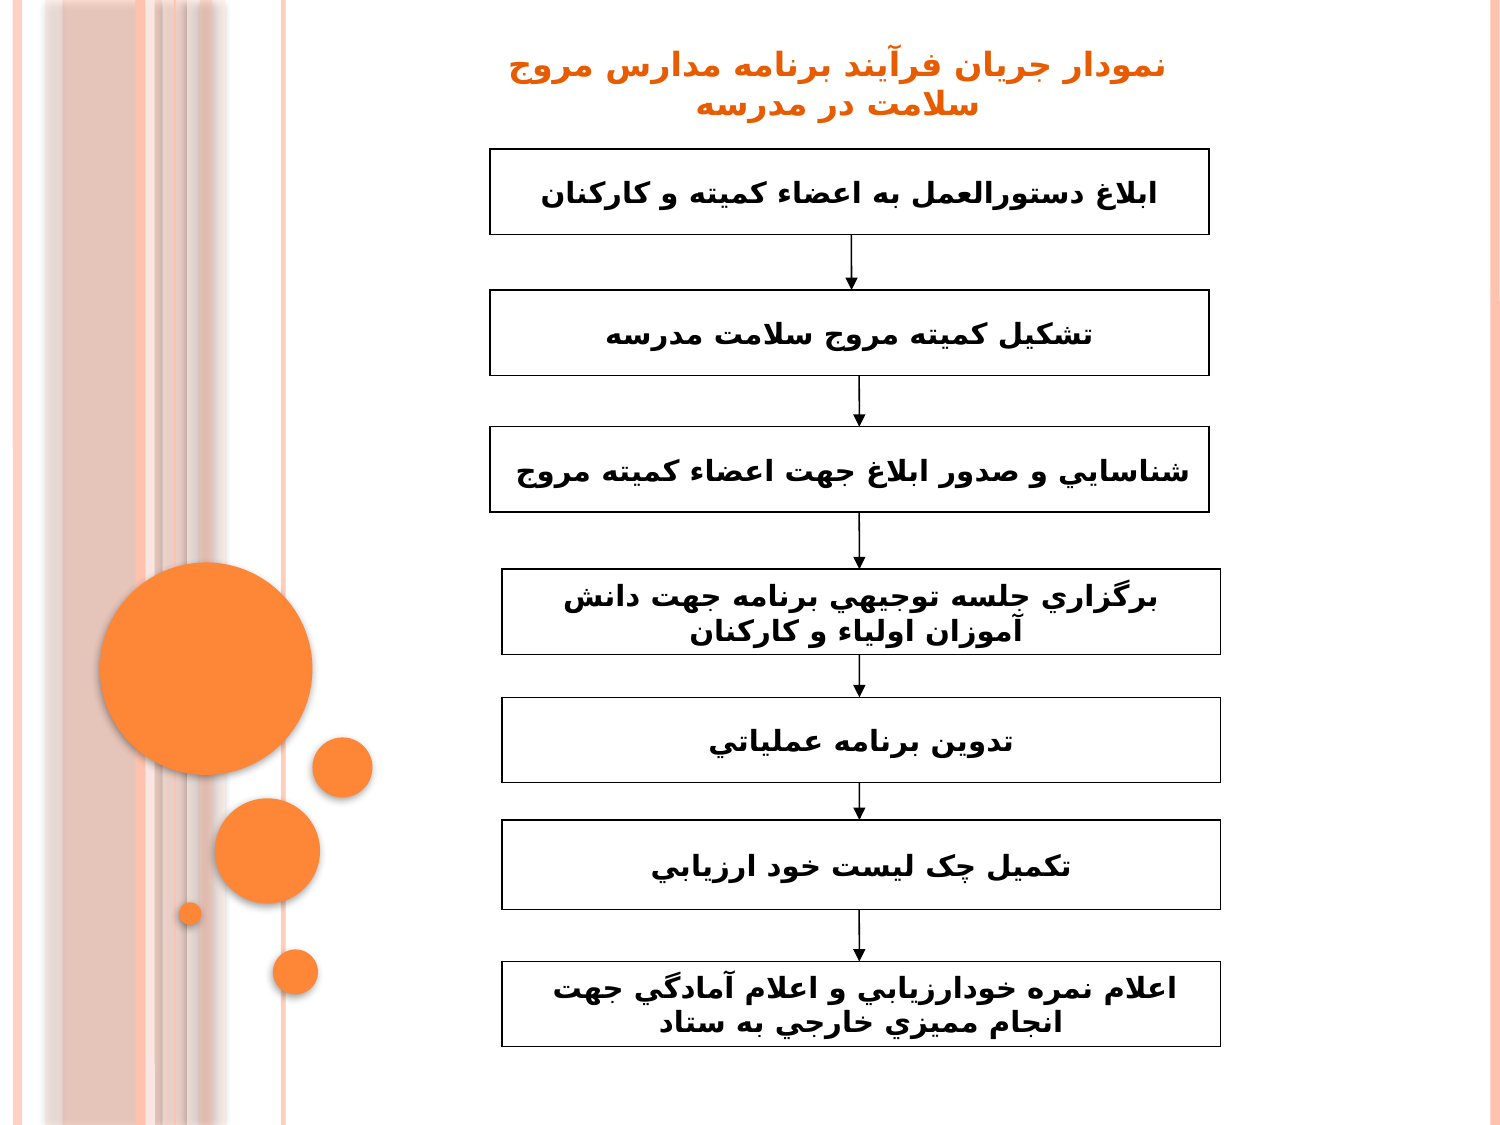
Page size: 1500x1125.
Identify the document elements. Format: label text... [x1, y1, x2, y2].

text_box نمودار جريان فرآيند برنامه مدارس مروج سلامت در مدرسه [466, 35, 1210, 170]
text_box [489, 148, 1222, 1048]
text_box [734, 82, 766, 143]
